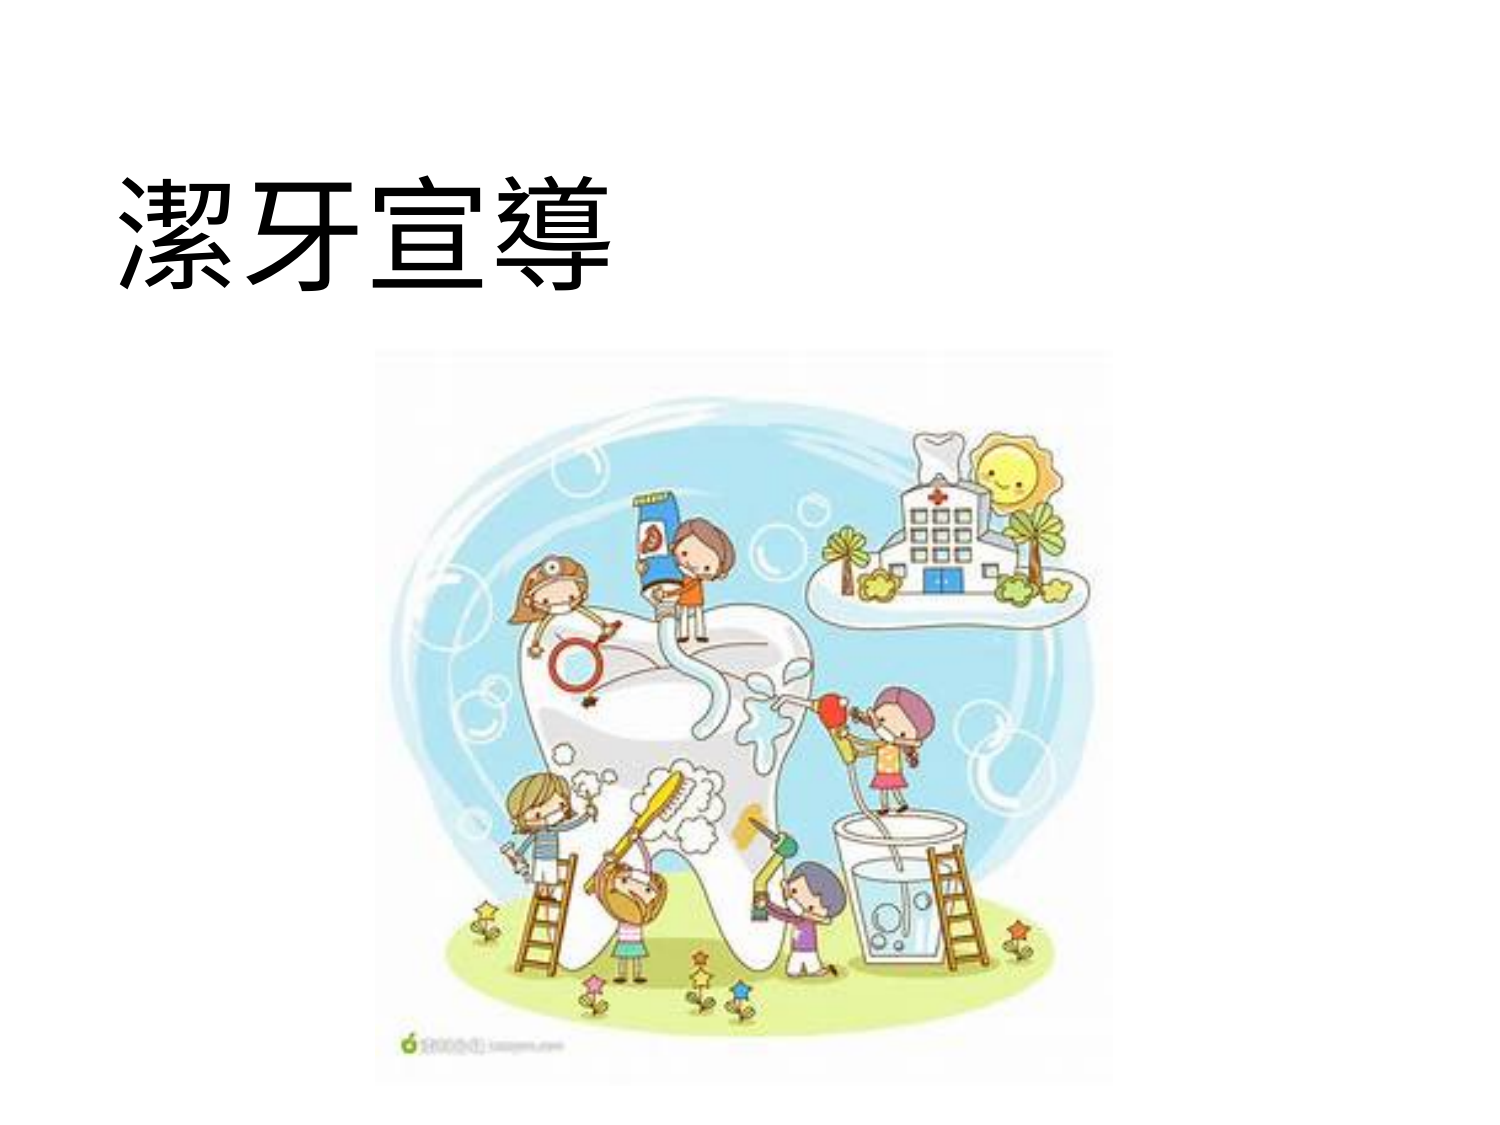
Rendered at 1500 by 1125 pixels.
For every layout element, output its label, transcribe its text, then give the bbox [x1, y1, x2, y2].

picture [375, 348, 1113, 1087]
text_box 潔牙宣導 [100, 148, 1388, 314]
